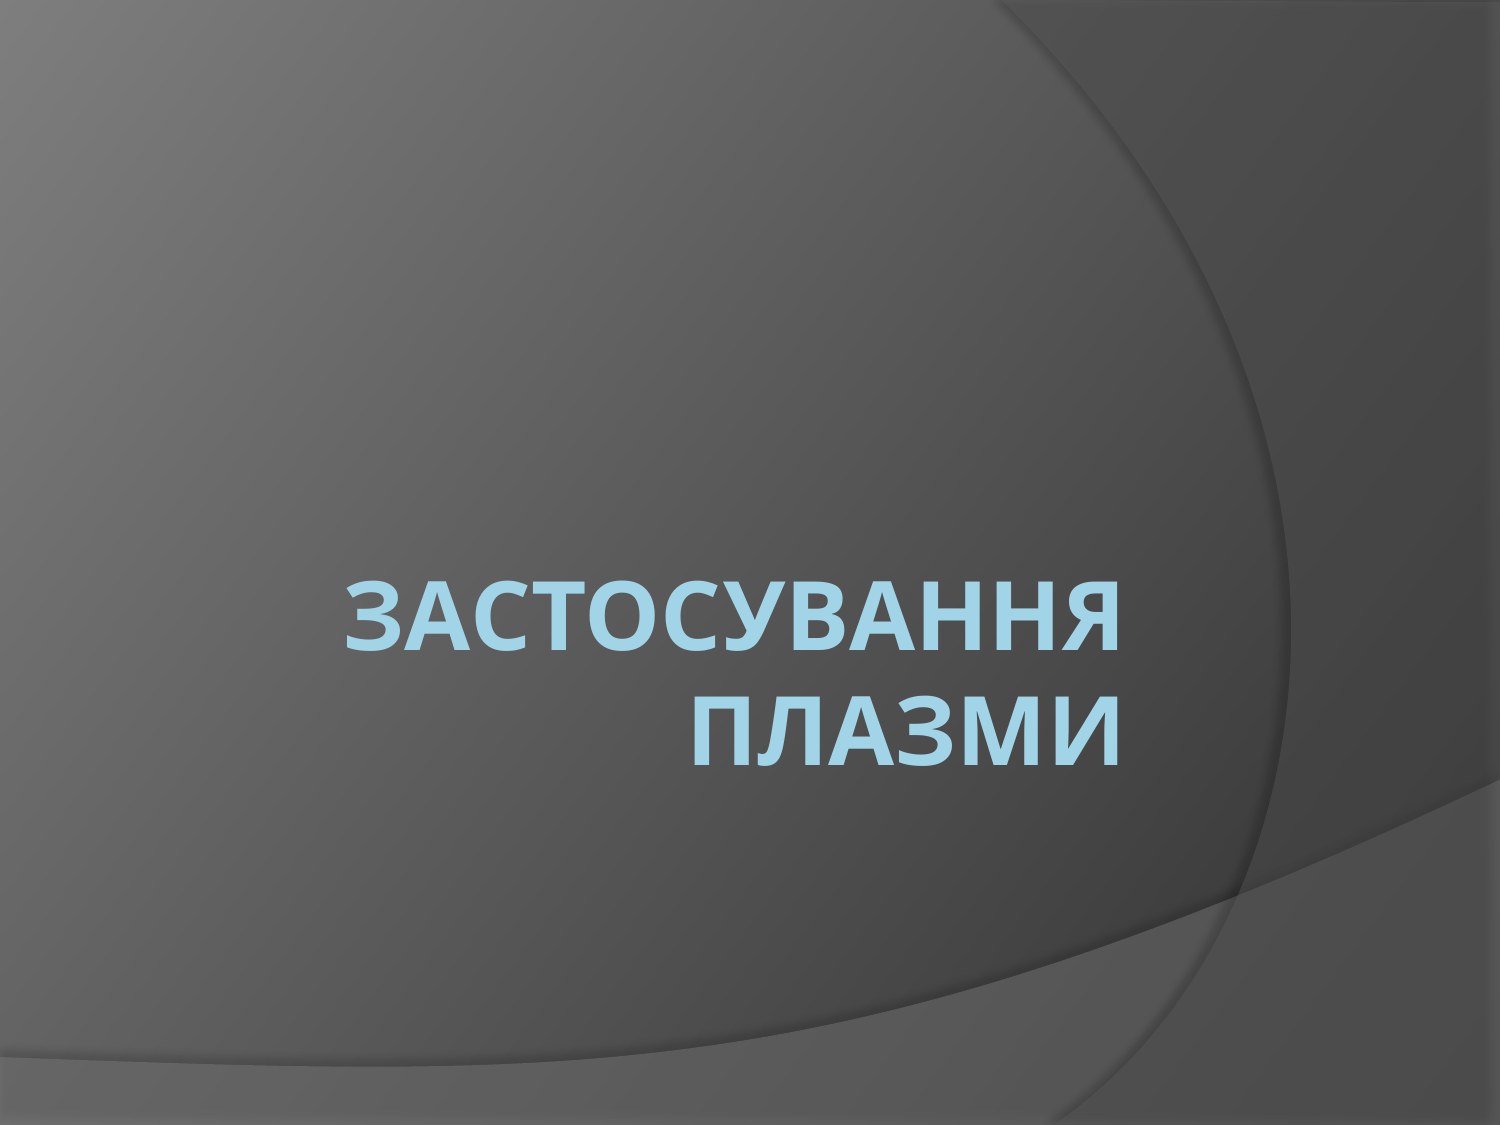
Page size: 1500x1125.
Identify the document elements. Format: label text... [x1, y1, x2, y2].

title Застосування плазми [70, 547, 1134, 925]
